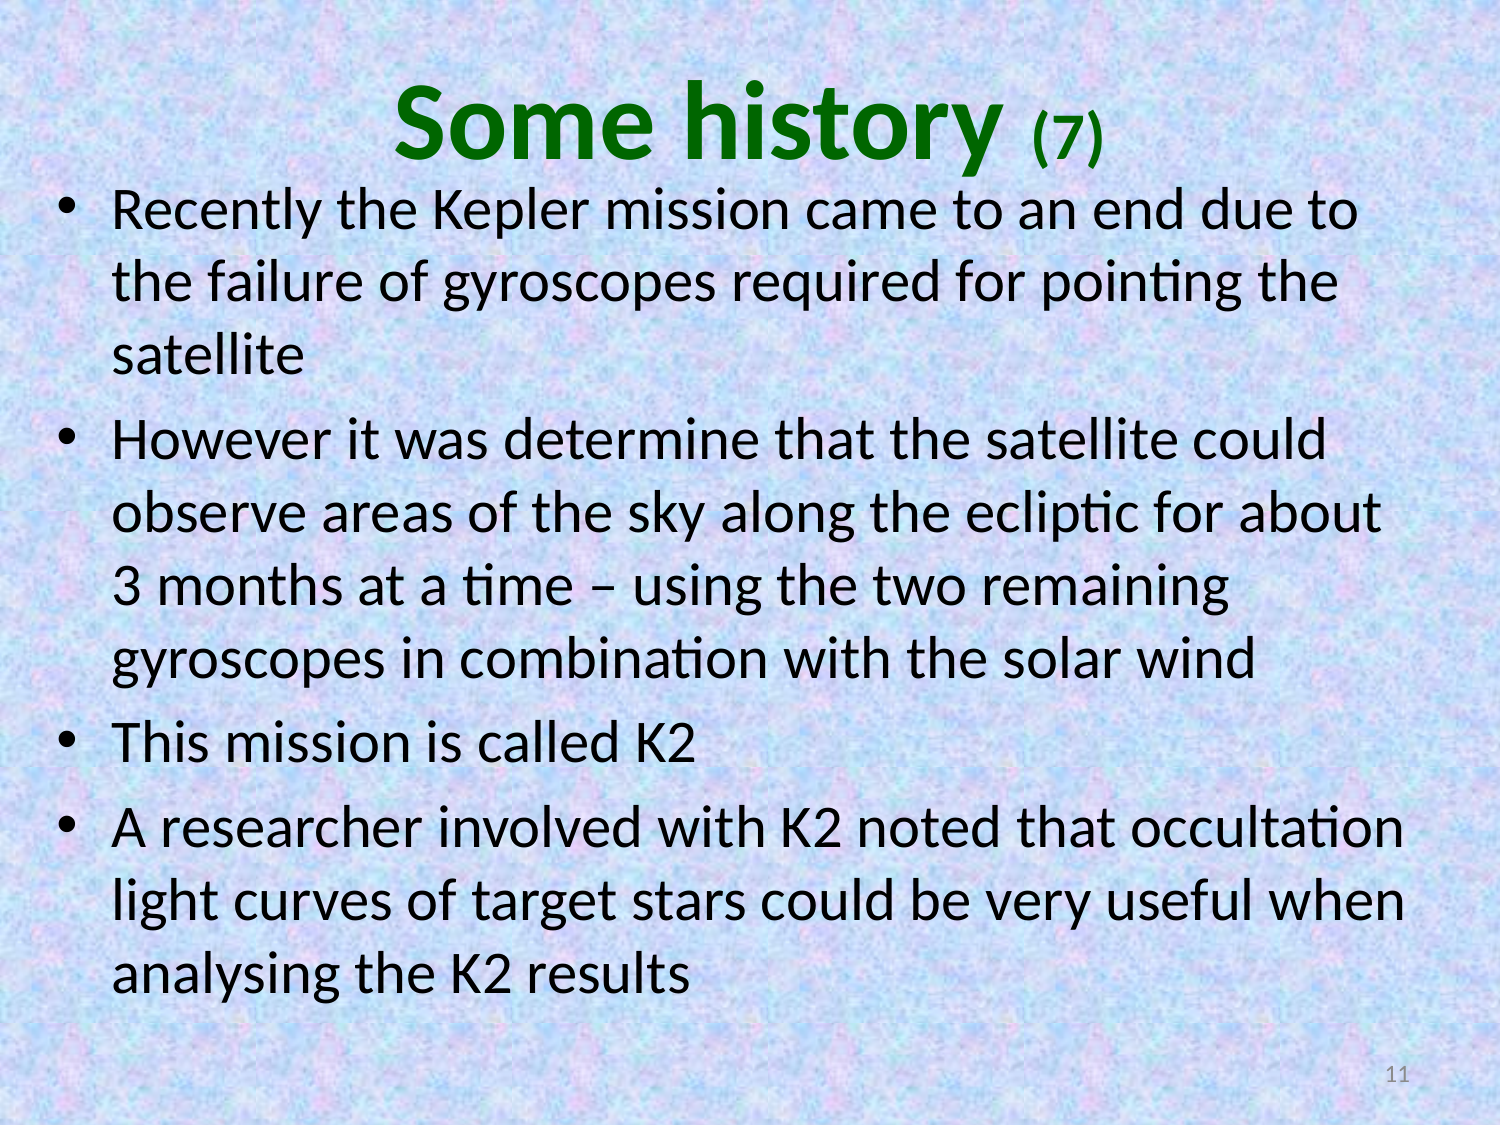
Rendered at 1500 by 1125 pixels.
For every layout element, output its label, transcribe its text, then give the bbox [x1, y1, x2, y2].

slide_number 11 [1074, 1042, 1425, 1103]
picture [0, 0, 1500, 1125]
list Recently the Kepler mission came to an end due to the failure of gyroscopes required for pointing the satellite However it was determine that the satellite could observe areas of the sky along the ecliptic for about 3 months at a time – using the two remaining gyroscopes in combination with the solar wind This mission is called K2 A researcher involved with K2 noted that occultation light curves of target stars could be very useful when analysing the K2 results [41, 160, 1436, 1071]
title Some history (7) [75, 45, 1425, 160]
